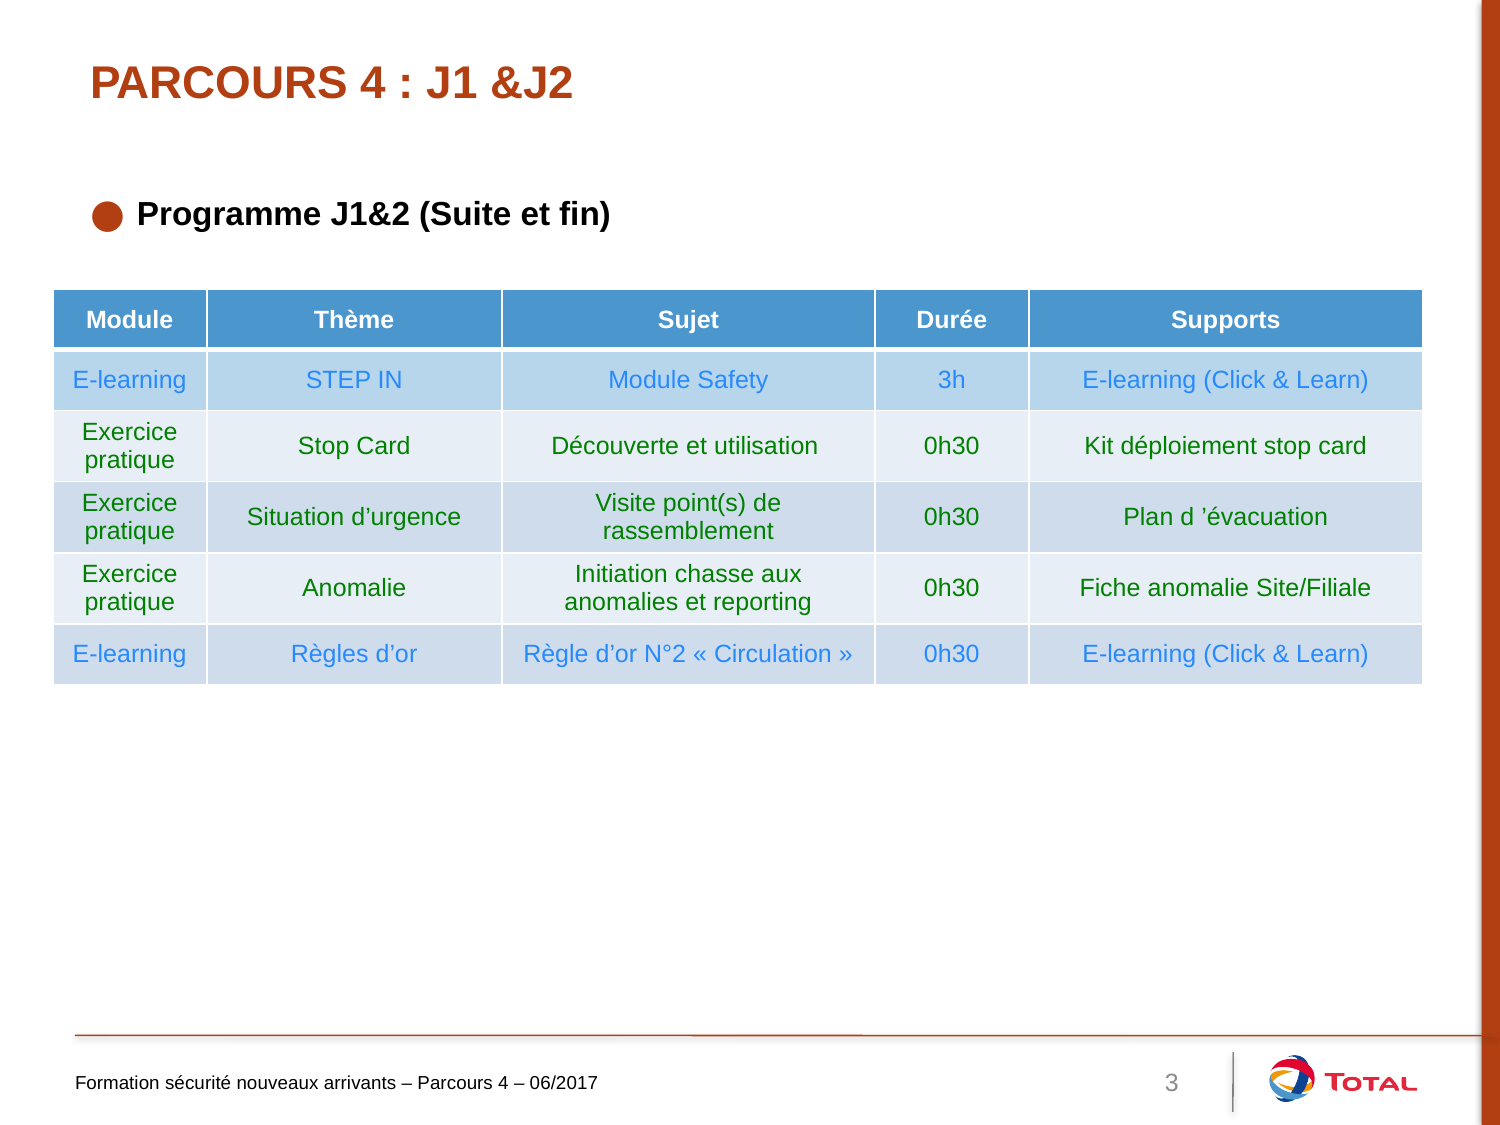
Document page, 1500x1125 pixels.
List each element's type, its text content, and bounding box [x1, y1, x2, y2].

table_header Sujet [503, 290, 874, 347]
list Programme J1&2 (Suite et fin) [75, 184, 1424, 256]
title Parcours 4 : J1 &J2 [75, 45, 1424, 150]
table_cell E-learning [54, 625, 206, 684]
table_cell 0h30 [876, 411, 1028, 481]
table_cell STEP IN [208, 352, 501, 410]
slide_number 3 [1074, 1051, 1194, 1112]
table_cell Règles d’or [208, 625, 501, 684]
table_header Supports [1030, 290, 1422, 347]
table_cell 0h30 [876, 554, 1028, 623]
table_cell Fiche anomalie Site/Filiale [1030, 554, 1422, 623]
table_header Durée [876, 290, 1028, 347]
table_cell Situation d’urgence [208, 482, 501, 552]
table_header Thème [208, 290, 501, 347]
table_cell Plan d ’évacuation [1030, 482, 1422, 552]
table_cell 0h30 [876, 625, 1028, 684]
table_cell 3h [876, 352, 1028, 410]
table_cell E-learning (Click & Learn) [1030, 352, 1422, 410]
table_cell Règle d’or N°2 « Circulation » [503, 625, 874, 684]
table_cell 0h30 [876, 482, 1028, 552]
table_cell Anomalie [208, 554, 501, 623]
table_header Module [54, 290, 206, 347]
picture [1260, 1045, 1426, 1112]
table_cell E-learning (Click & Learn) [1030, 625, 1422, 684]
table_cell Exercice pratique [54, 554, 206, 623]
table_cell Exercice pratique [54, 482, 206, 552]
footer Formation sécurité nouveaux arrivants – Parcours 4 – 06/2017 [75, 1051, 988, 1112]
table_cell Découverte et utilisation [503, 411, 874, 481]
table_cell E-learning [54, 352, 206, 410]
table_cell Exercice pratique [54, 411, 206, 481]
table_cell Visite point(s) de rassemblement [503, 482, 874, 552]
table_cell Stop Card [208, 411, 501, 481]
table_cell Kit déploiement stop card [1030, 411, 1422, 481]
table_cell Module Safety [503, 352, 874, 410]
table_cell Initiation chasse aux anomalies et reporting [503, 554, 874, 623]
